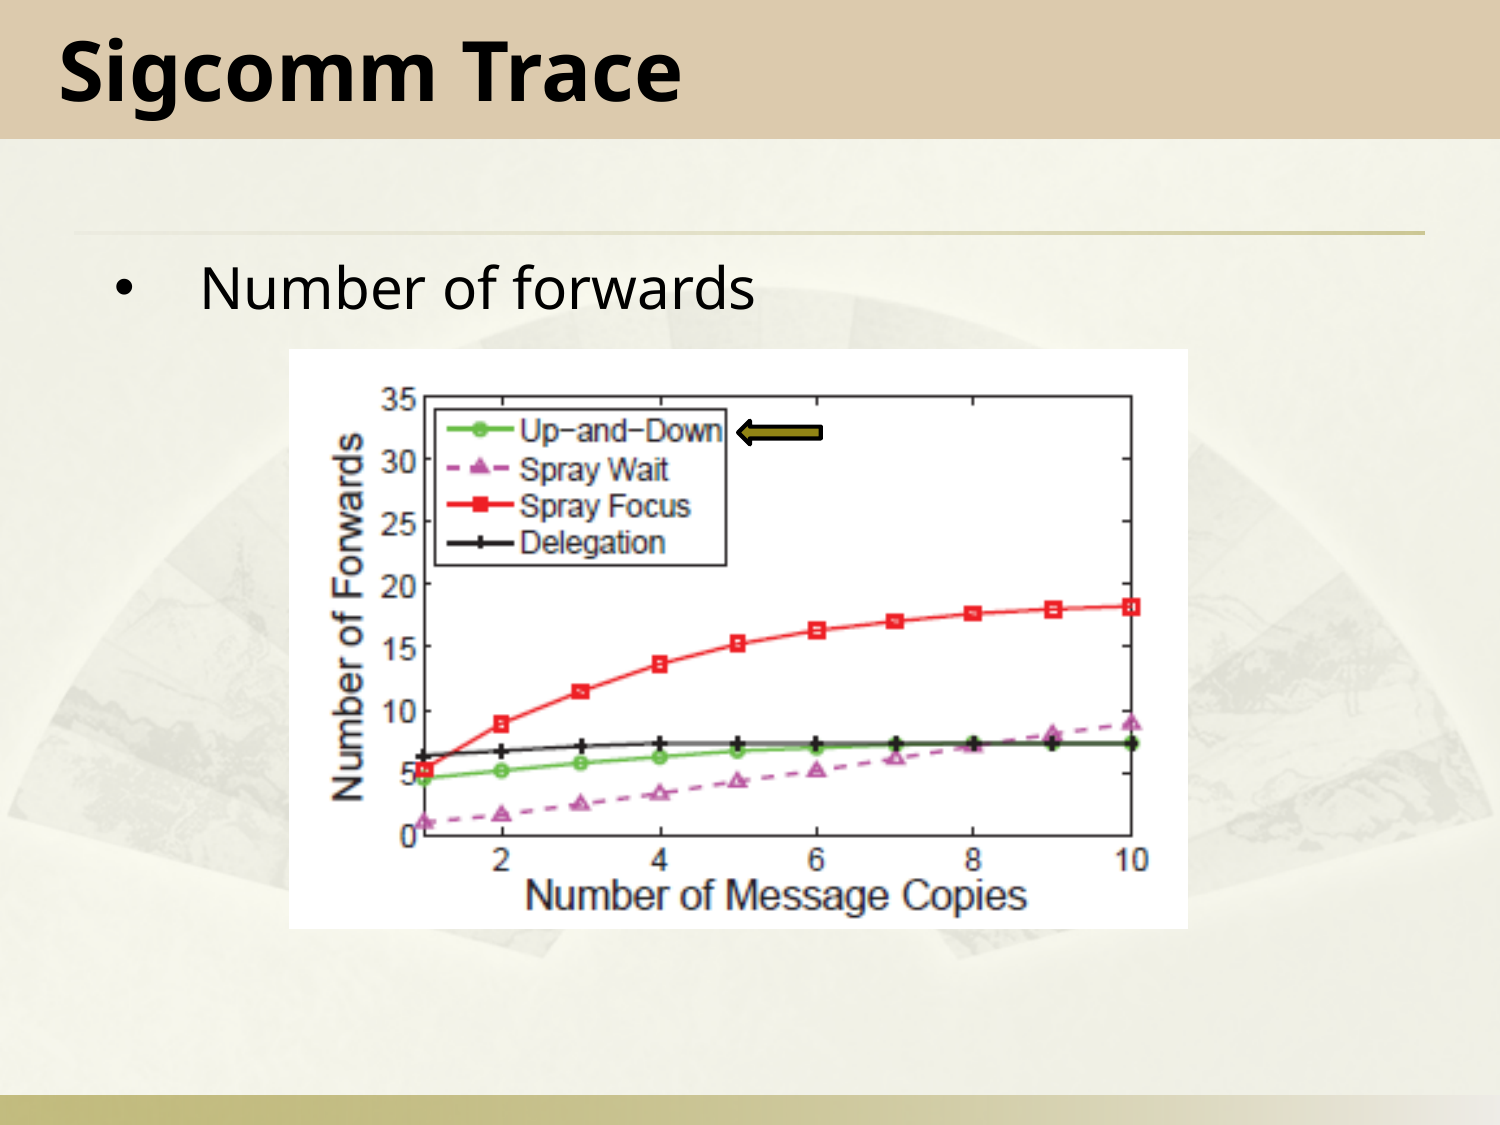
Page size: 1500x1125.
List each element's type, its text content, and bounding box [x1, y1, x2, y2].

picture [288, 349, 1188, 929]
text_box Sigcomm Trace [0, 0, 1500, 139]
text_box Number of forwards [100, 243, 1436, 898]
